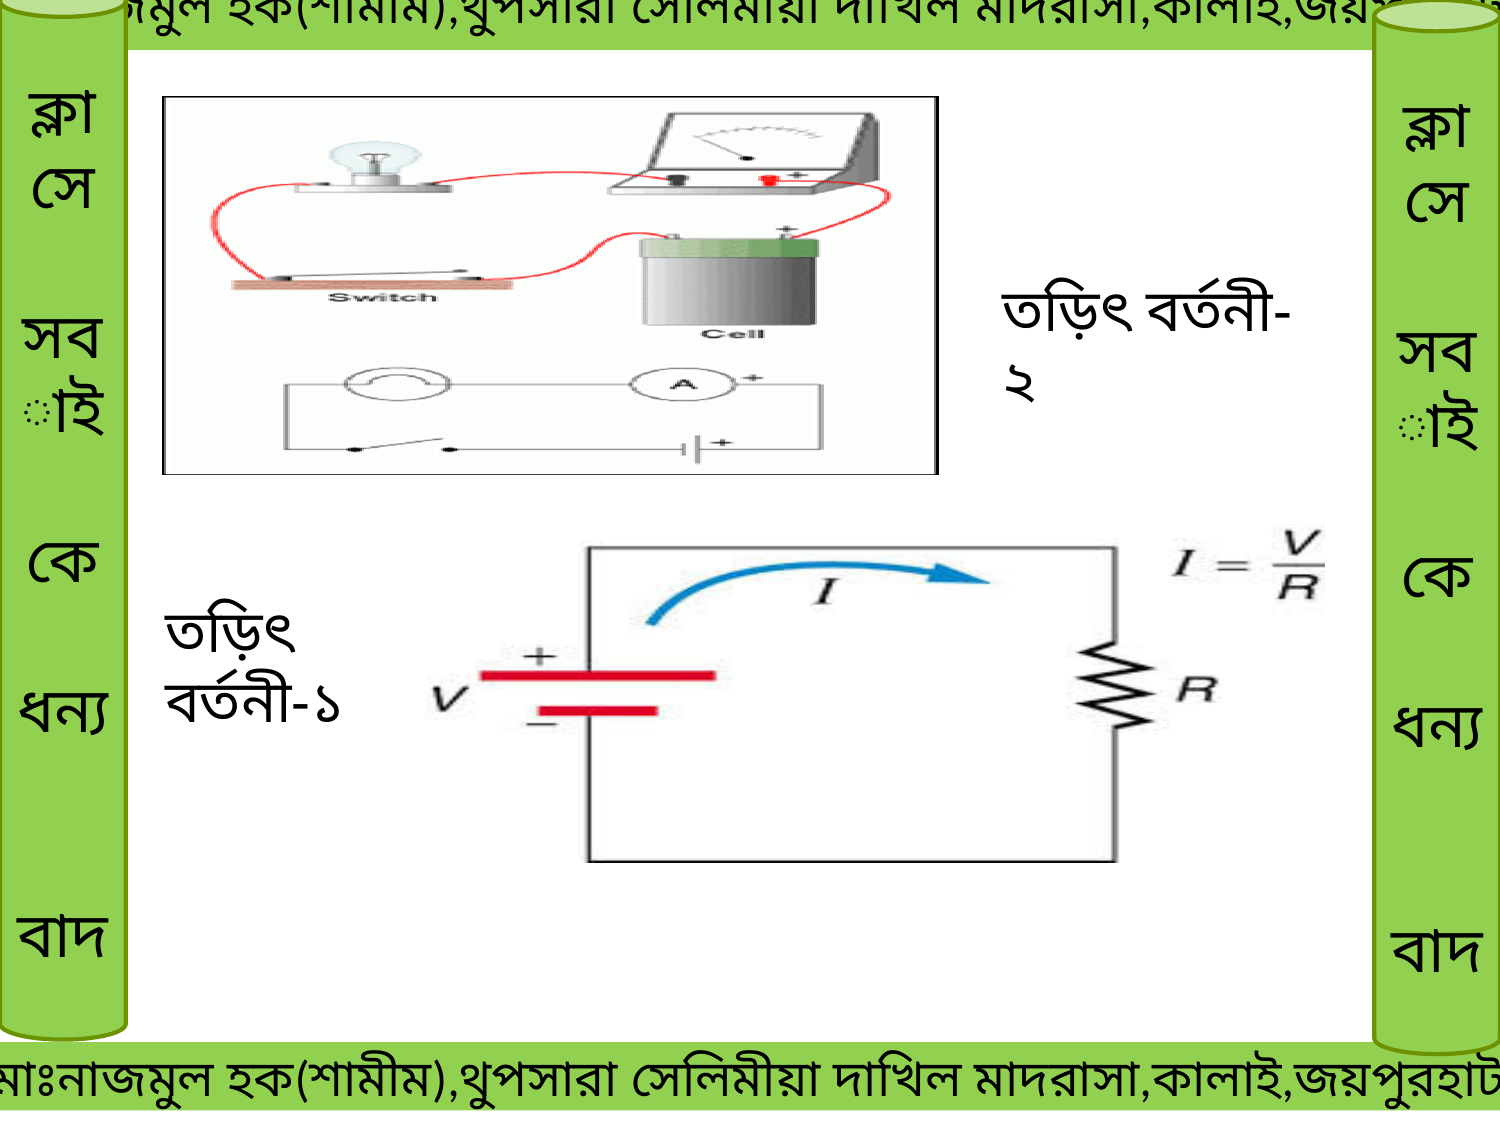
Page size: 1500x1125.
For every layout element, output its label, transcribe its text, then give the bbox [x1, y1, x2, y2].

text_box ক্লাসে সবাই কে ধন্য বাদ [1372, 0, 1500, 1057]
picture [162, 96, 939, 475]
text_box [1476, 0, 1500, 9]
text_box ক্লাসে সবাই কে ধন্য বাদ [0, 0, 128, 1042]
text_box মোঃনাজমুল হক(শামীম),থুপসারা সেলিমীয়া দাখিল মাদরাসা,কালাই,জয়পুরহাট। [0, 1039, 1500, 1113]
text_box তড়িৎ বর্তনী-১ [150, 587, 419, 742]
text_box তড়িৎ বর্তনী-২ [987, 266, 1325, 421]
picture [424, 524, 1326, 863]
text_box মোঃনাজমুল হক(শামীম),থুপসারা সেলিমীয়া দাখিল মাদরাসা,কালাই,জয়পুরহাট। [128, 0, 1399, 53]
